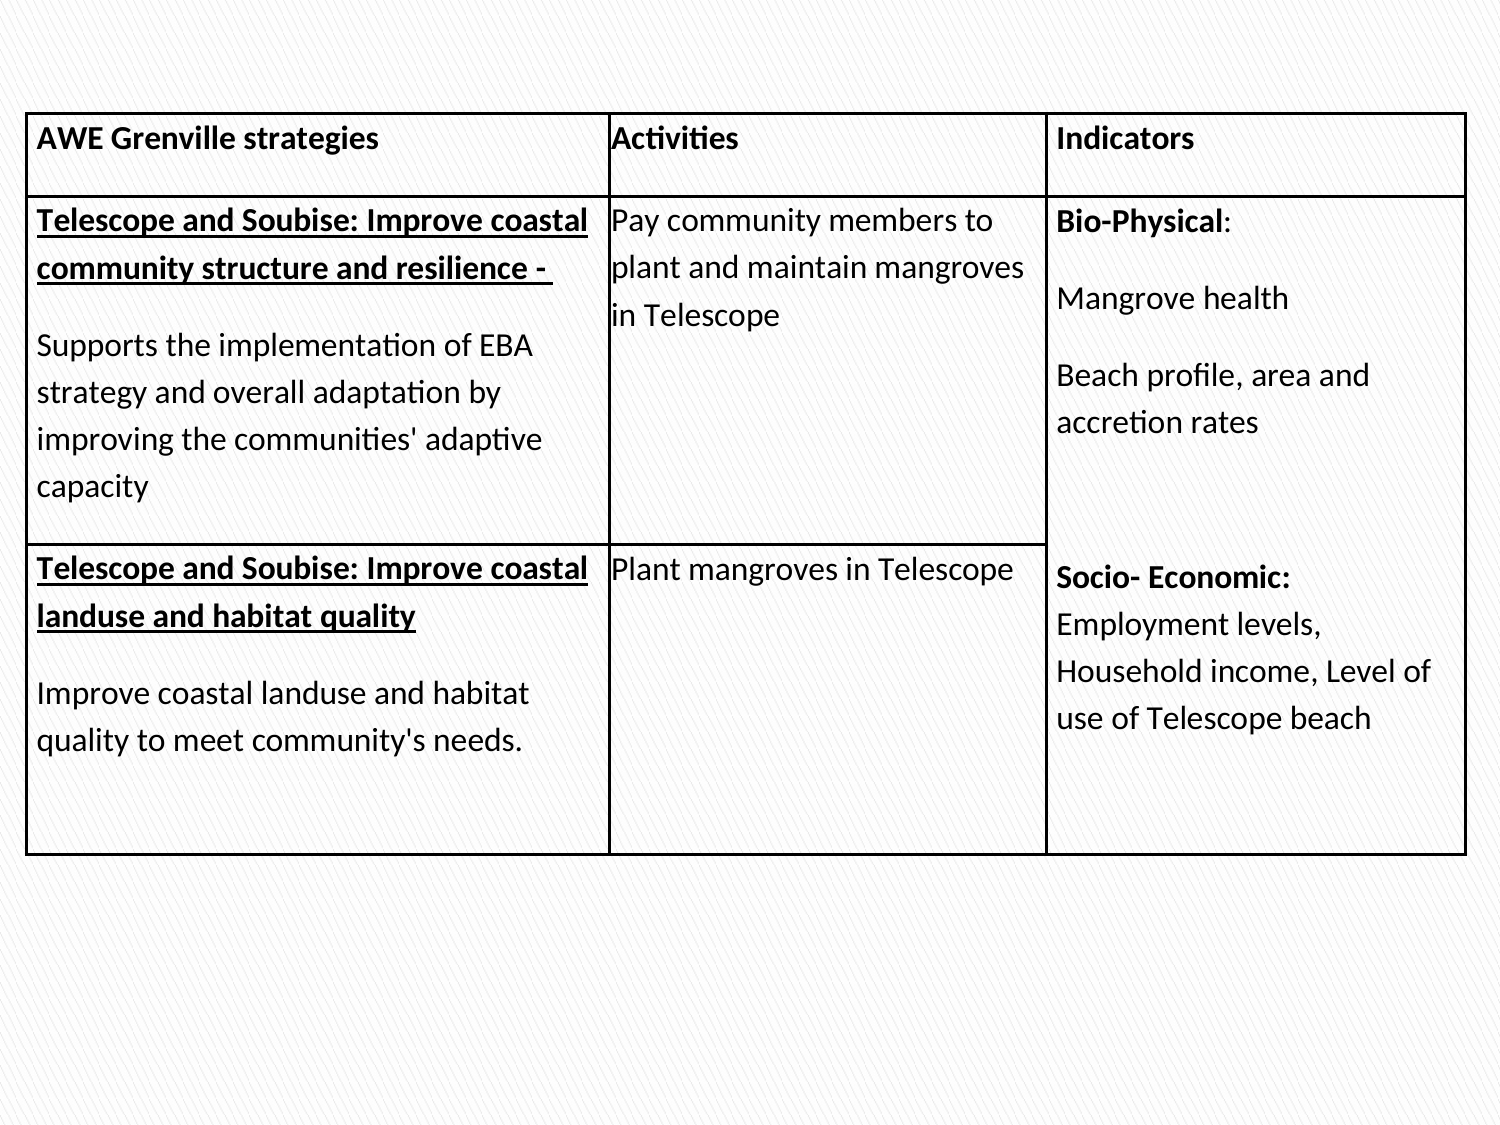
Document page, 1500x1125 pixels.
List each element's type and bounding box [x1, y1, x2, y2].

text_box [24, 112, 1469, 1125]
